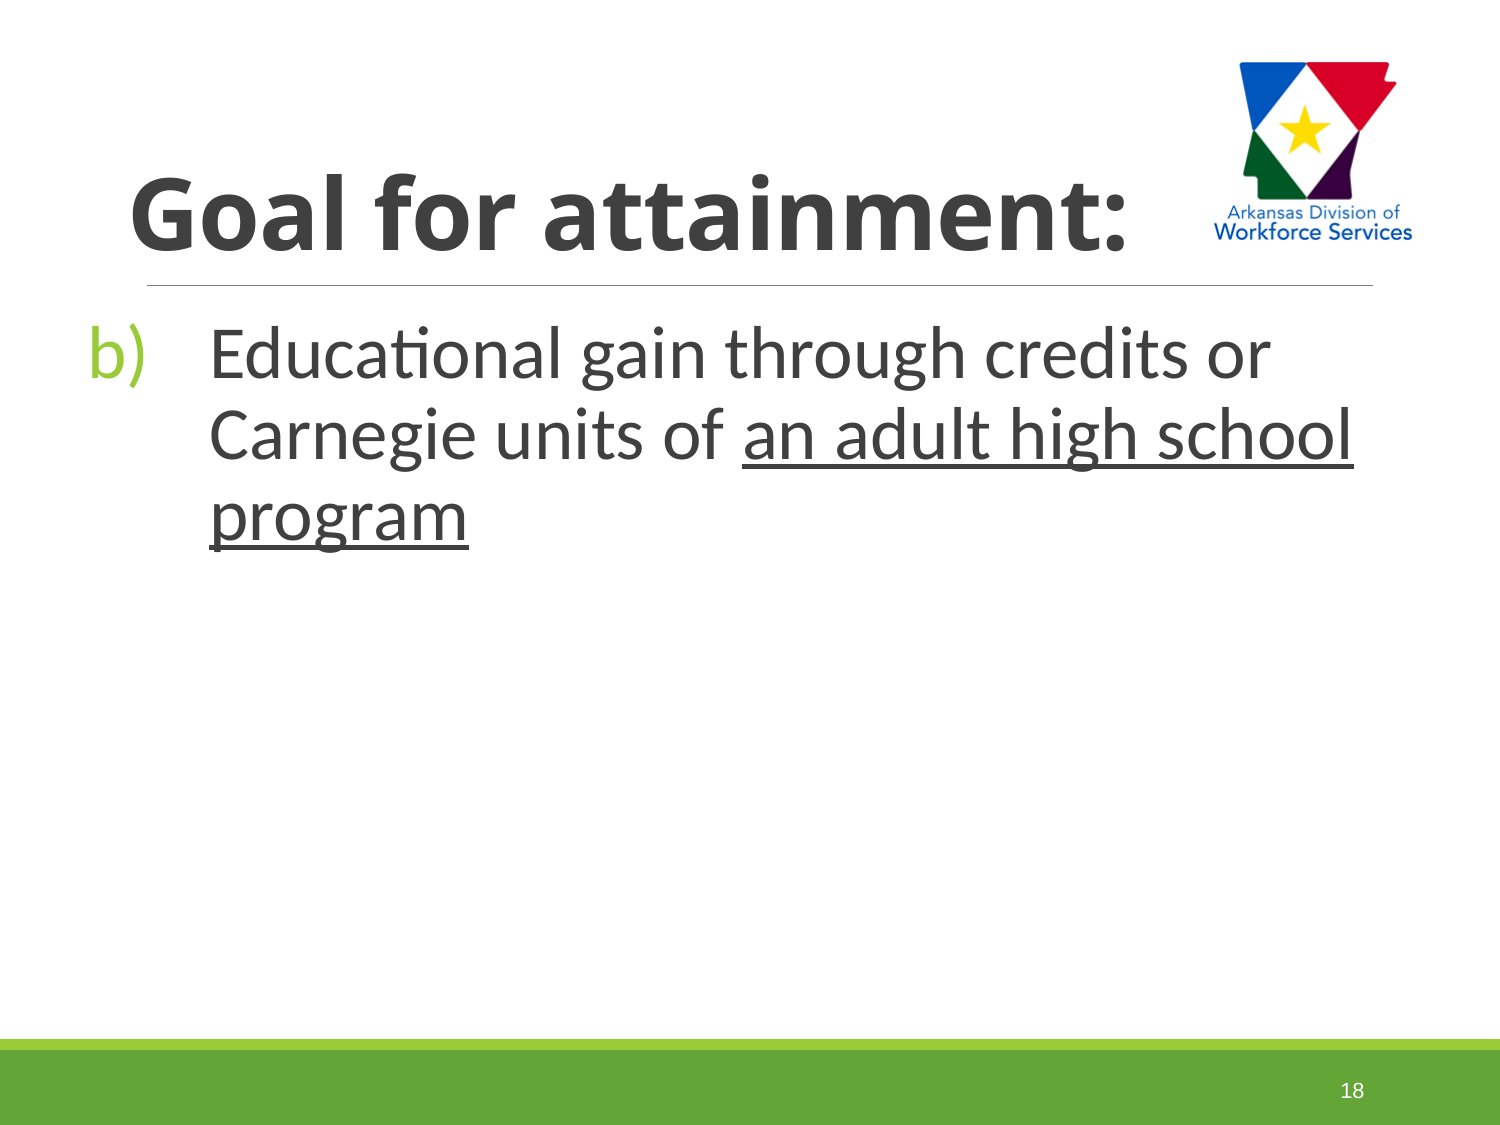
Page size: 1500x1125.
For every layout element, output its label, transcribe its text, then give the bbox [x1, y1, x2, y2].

title Goal for attainment: [112, 91, 1460, 279]
slide_number 18 [1218, 1059, 1380, 1120]
picture [1212, 62, 1414, 250]
list Educational gain through credits or Carnegie units of an adult high school program [87, 306, 1400, 1103]
